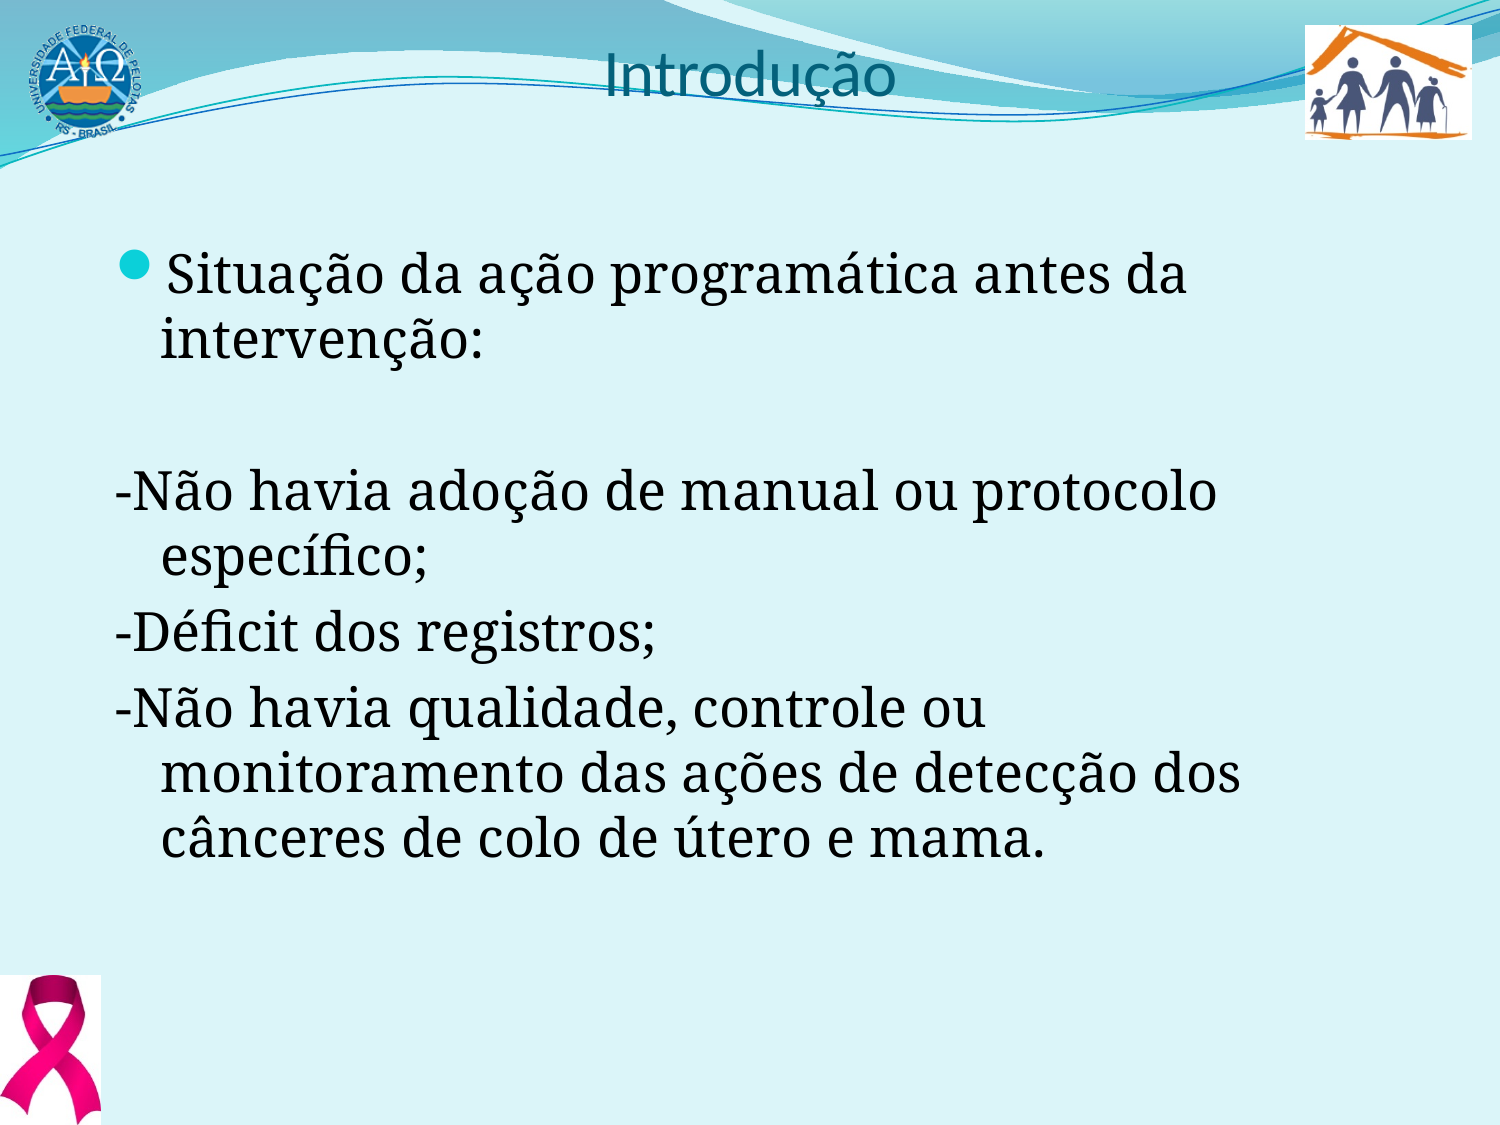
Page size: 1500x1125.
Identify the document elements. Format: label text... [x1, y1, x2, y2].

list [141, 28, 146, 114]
list Situação da ação programática antes da intervenção: -Não havia adoção de manual ou protocolo específico; -Déficit dos registros; -Não havia qualidade, controle ou monitoramento das ações de detecção dos cânceres de colo de útero e mama. [100, 231, 1389, 952]
picture [0, 975, 101, 1125]
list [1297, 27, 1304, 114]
picture [1304, 24, 1473, 140]
title Introdução [84, 5, 1435, 114]
picture [29, 24, 141, 139]
